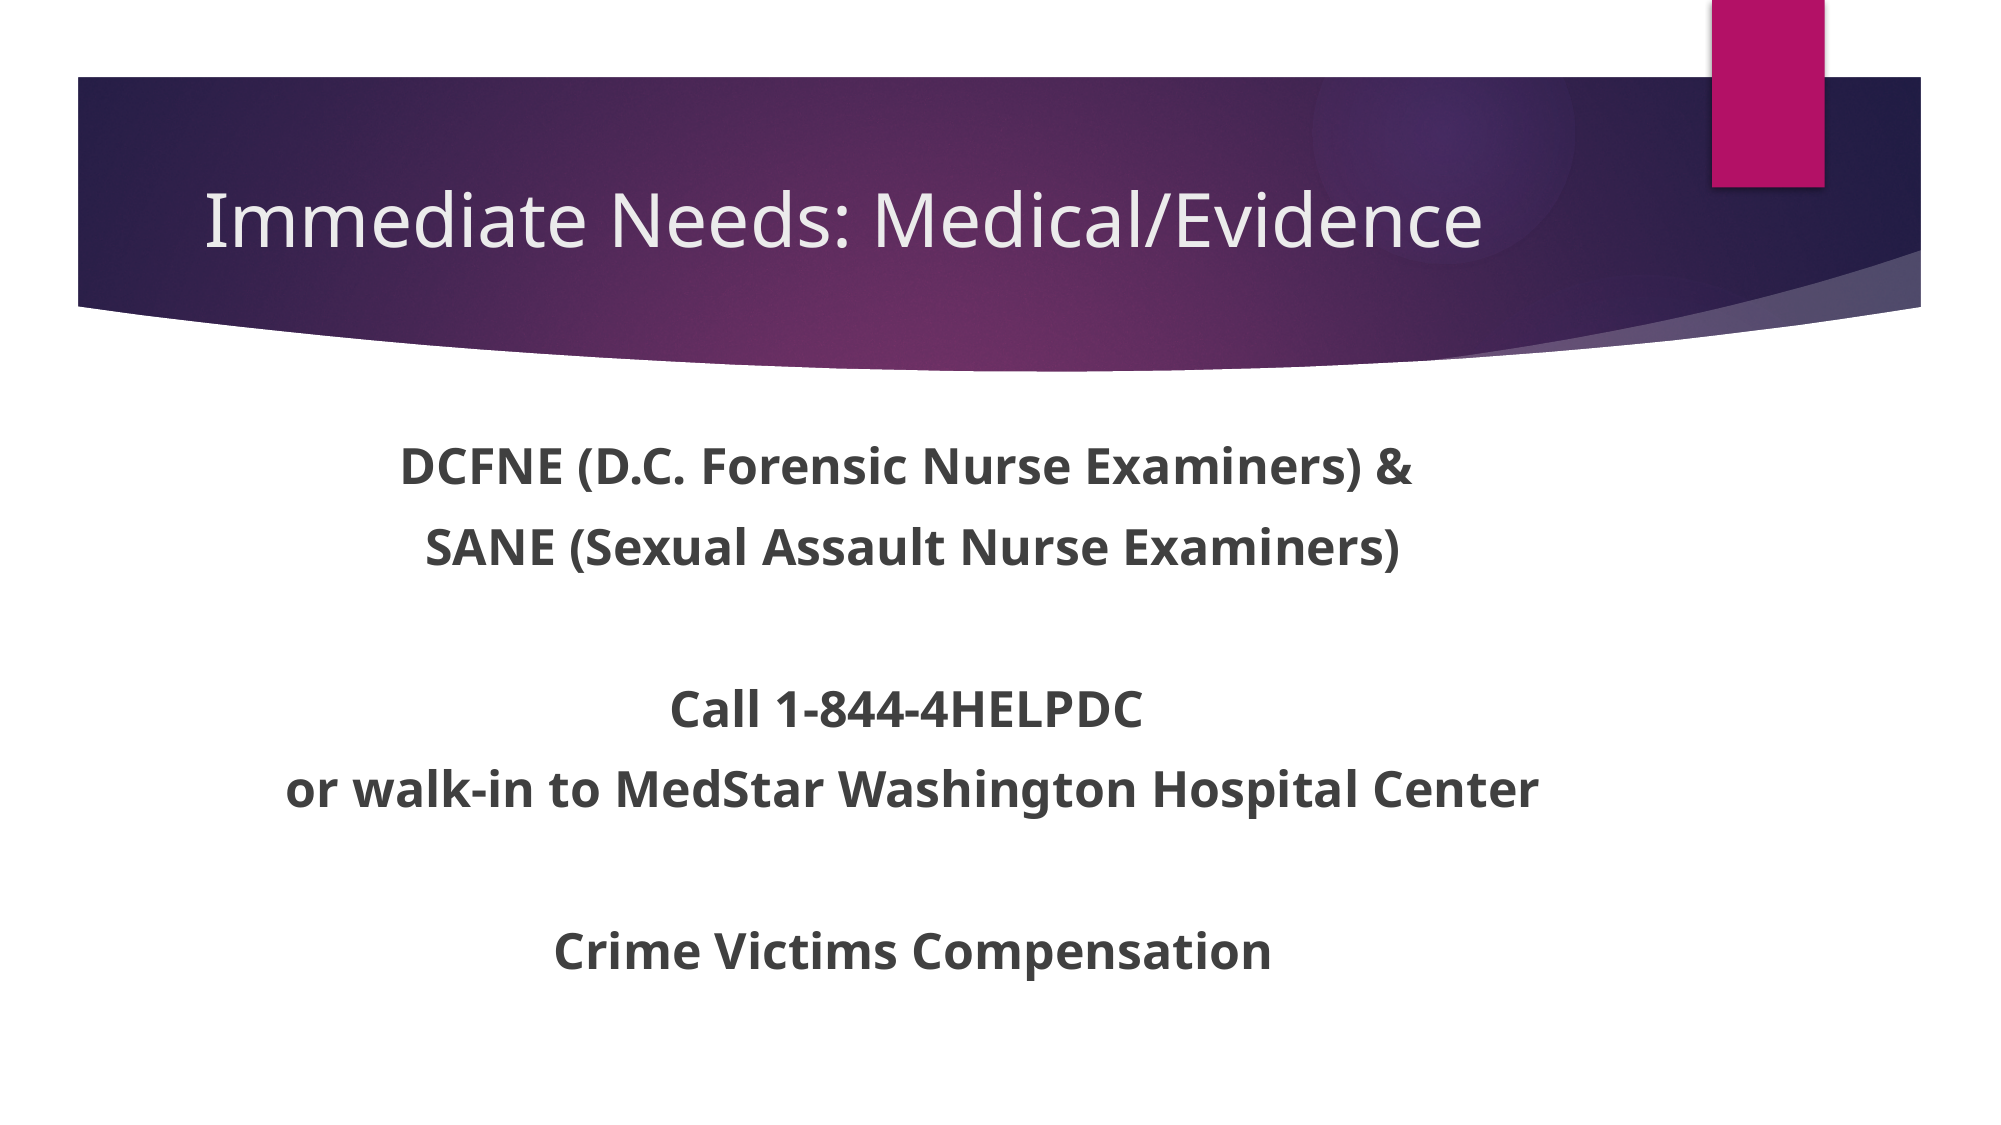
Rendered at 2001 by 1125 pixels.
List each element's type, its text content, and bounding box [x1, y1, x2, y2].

list DCFNE (D.C. Forensic Nurse Examiners) & SANE (Sexual Assault Nurse Examiners) Call 1-844-4HELPDC or walk-in to MedStar Washington Hospital Center Crime Victims Compensation [189, 427, 1638, 988]
title Immediate Needs: Medical/Evidence [189, 159, 1627, 276]
